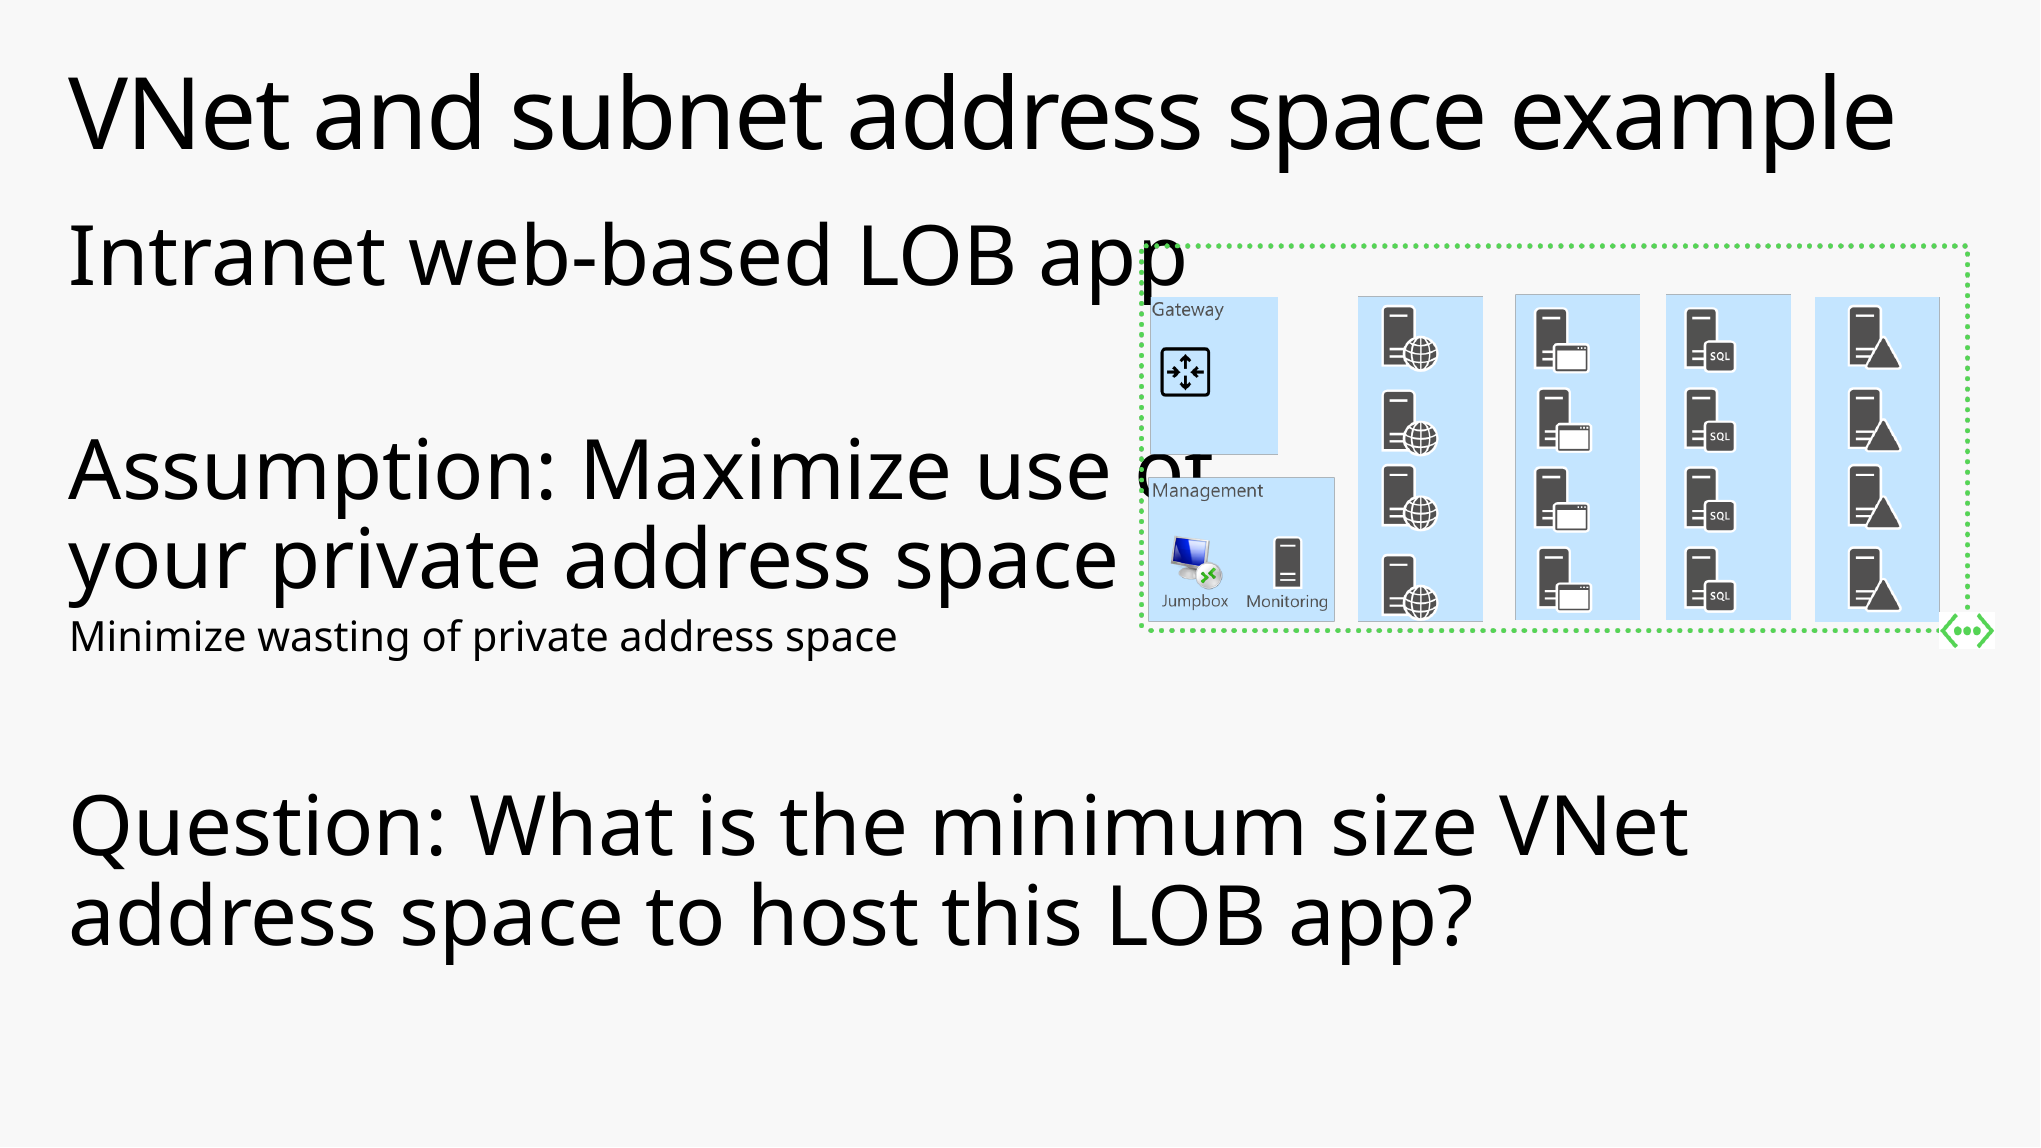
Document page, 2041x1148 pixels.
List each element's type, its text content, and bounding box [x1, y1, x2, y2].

title VNet and subnet address space example [45, 48, 1996, 198]
list Intranet web-based LOB app Assumption: Maximize use of your private address space Minimize wasting of private address space Question: What is the minimum size VNet address space to host this LOB app? [45, 198, 1996, 1002]
picture [1133, 243, 1996, 649]
